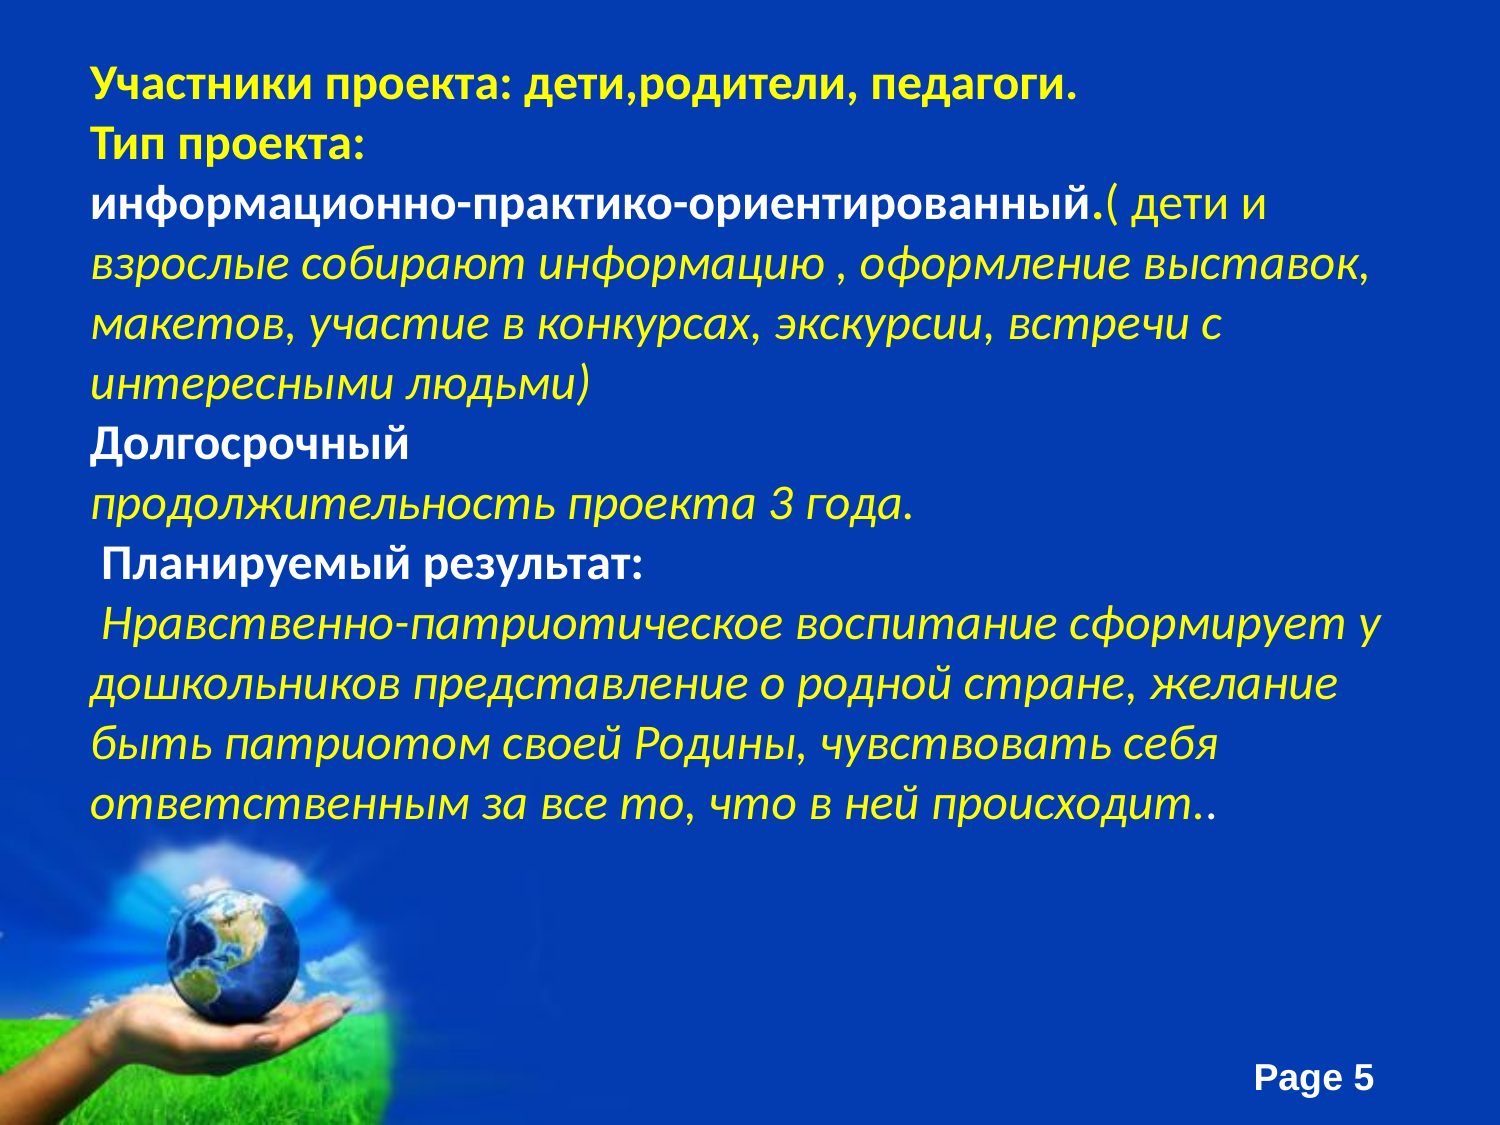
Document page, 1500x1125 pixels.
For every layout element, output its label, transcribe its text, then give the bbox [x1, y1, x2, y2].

title [74, 44, 1426, 1083]
text_box Участники проекта: дети,родители, педагоги. Тип проекта: информационно-практико-ориентированный.( дети и взрослые собирают информацию , оформление выставок, макетов, участие в конкурсах, экскурсии, встречи с интересными людьми) Долгосрочный продолжительность проекта 3 года. Планируемый результат: Нравственно-патриотическое воспитание сформирует у дошкольников представление о родной стране, желание быть патриотом своей Родины, чувствовать себя ответственным за все то, что в ней происходит.. [75, 42, 1407, 1050]
picture [0, 0, 1500, 1125]
